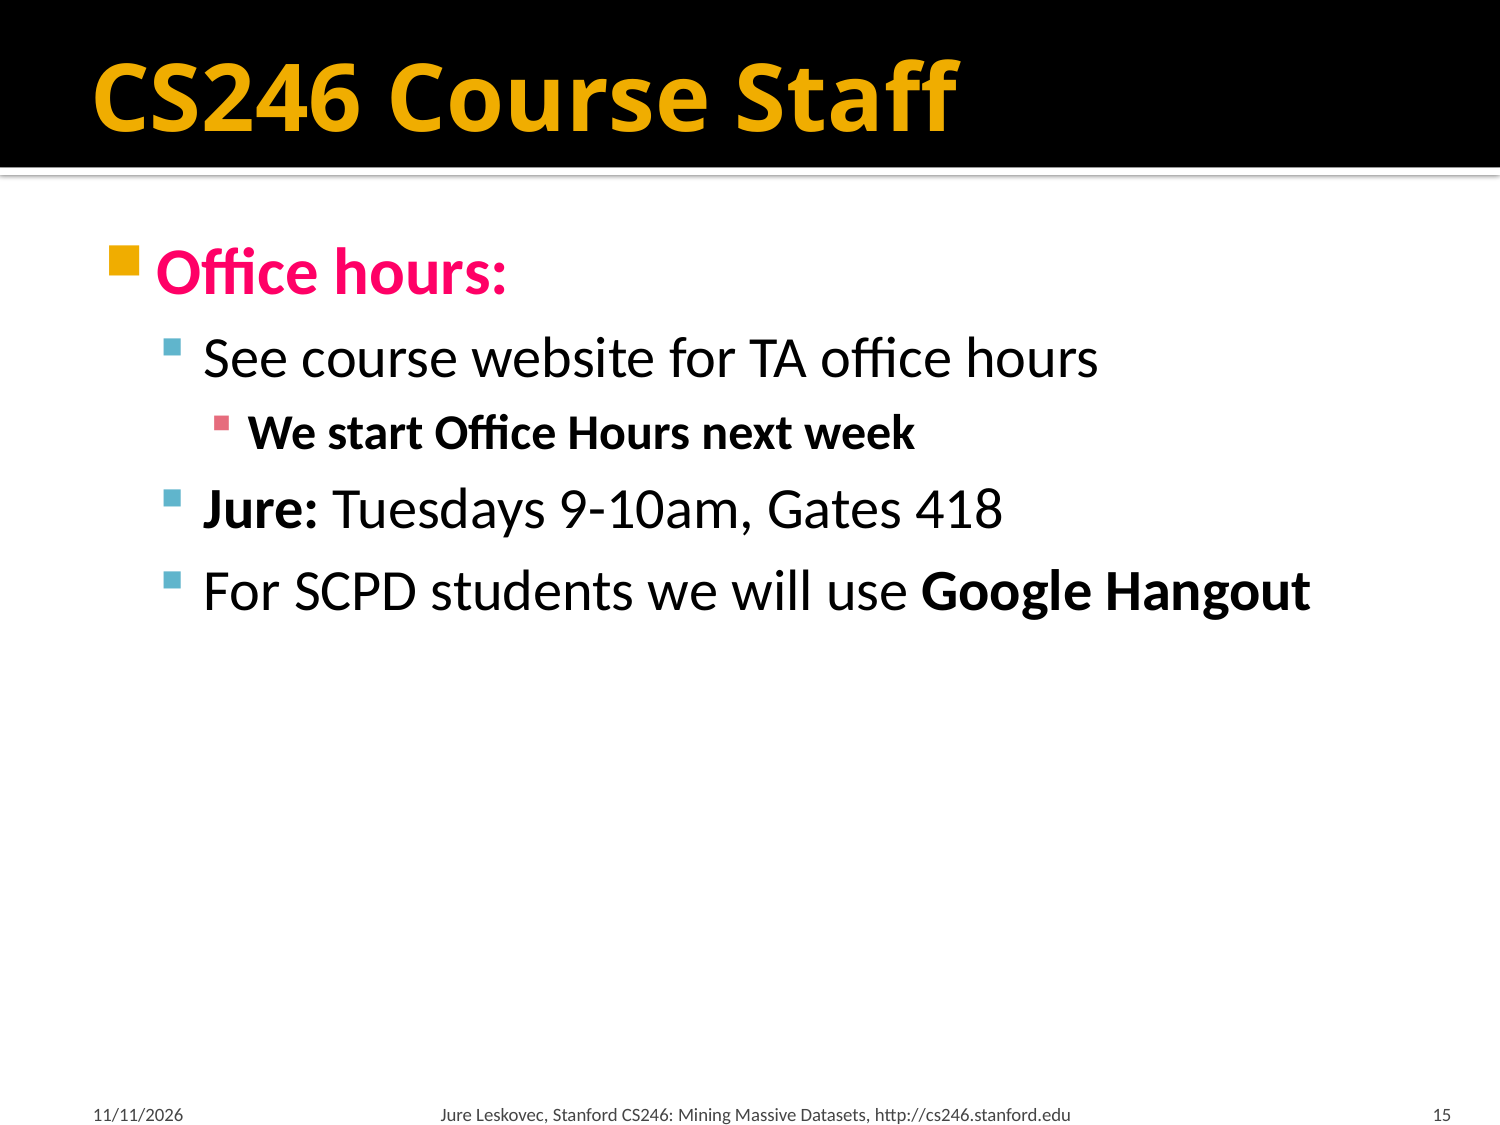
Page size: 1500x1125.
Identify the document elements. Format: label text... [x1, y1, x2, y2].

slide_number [75, 1080, 425, 1125]
list Office hours: See course website for TA office hours We start Office Hours next week Jure: Tuesdays 9-10am, Gates 418 For SCPD students we will use Google Hangout [75, 212, 1425, 1075]
slide_number 15 [1345, 1080, 1467, 1125]
title CS246 Course Staff [75, 12, 1425, 175]
footer Jure Leskovec, Stanford CS246: Mining Massive Datasets, http://cs246.stanford.edu [433, 1080, 1337, 1125]
